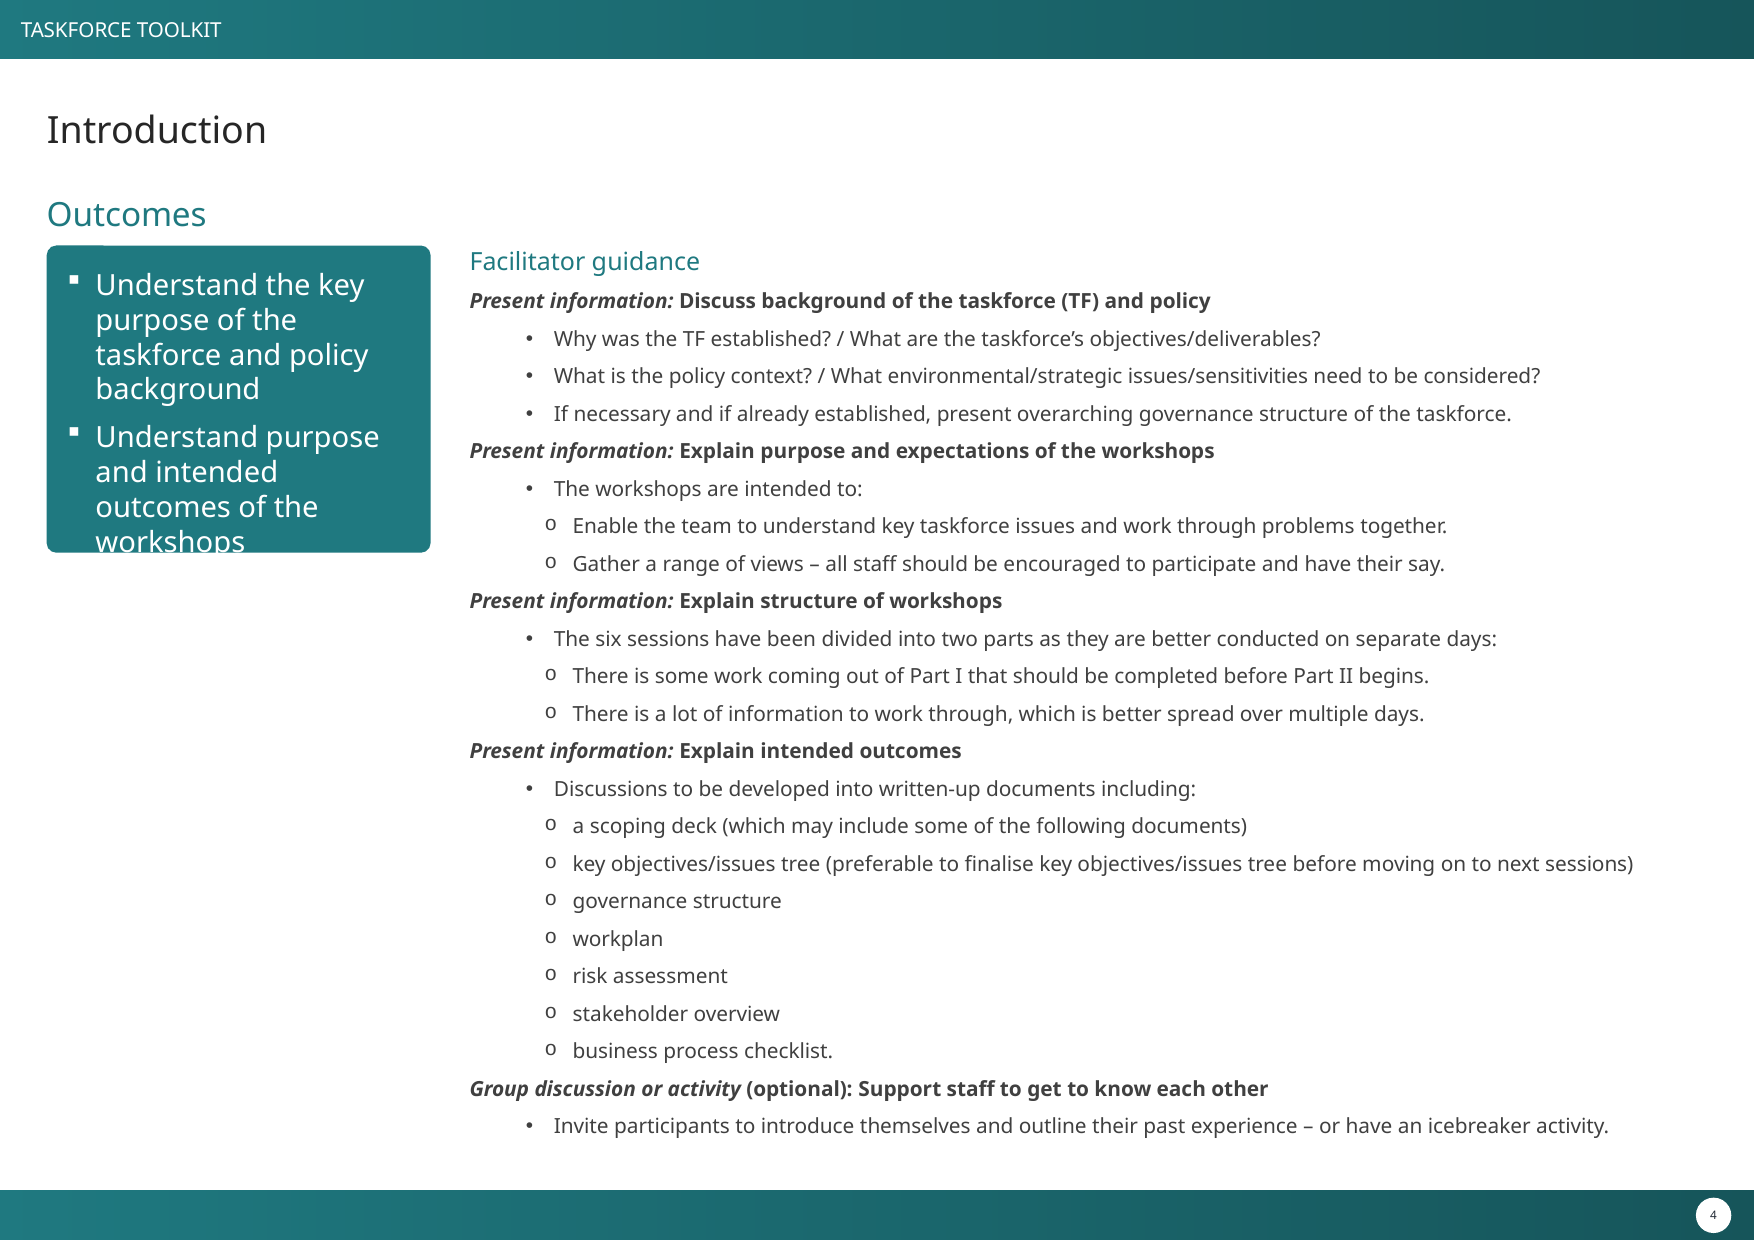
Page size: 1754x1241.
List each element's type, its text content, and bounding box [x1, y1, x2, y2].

text_box Outcomes [46, 192, 317, 233]
text_box Facilitator guidance Present information: Discuss background of the taskforce (TF) and policy Why was the TF established? / What are the taskforce’s objectives/deliverables? What is the policy context? / What environmental/strategic issues/sensitivities need to be considered? If necessary and if already established, present overarching governance structure of the taskforce. Present information: Explain purpose and expectations of the workshops The workshops are intended to: Enable the team to understand key taskforce issues and work through problems together. Gather a range of views – all staff should be encouraged to participate and have their say. Present information: Explain structure of workshops The six sessions have been divided into two parts as they are better conducted on separate days: There is some work coming out of Part I that should be completed before Part II begins. There is a lot of information to work through, which is better spread over multiple days. Present information: Explain intended outcomes Discussions to be developed into written-up documents including: a scoping deck (which may include some of the following documents) key objectives/issues tree (preferable to finalise key objectives/issues tree before moving on to next sessions) governance structure workplan risk assessment stakeholder overview business process checklist. Group discussion or activity (optional): Support staff to get to know each other Invite participants to introduce themselves and outline their past experience – or have an icebreaker activity. [469, 245, 1681, 1138]
text_box Understand the key purpose of the taskforce and policy background Understand purpose and intended outcomes of the workshops [45, 244, 432, 554]
title Introduction [46, 101, 1218, 167]
